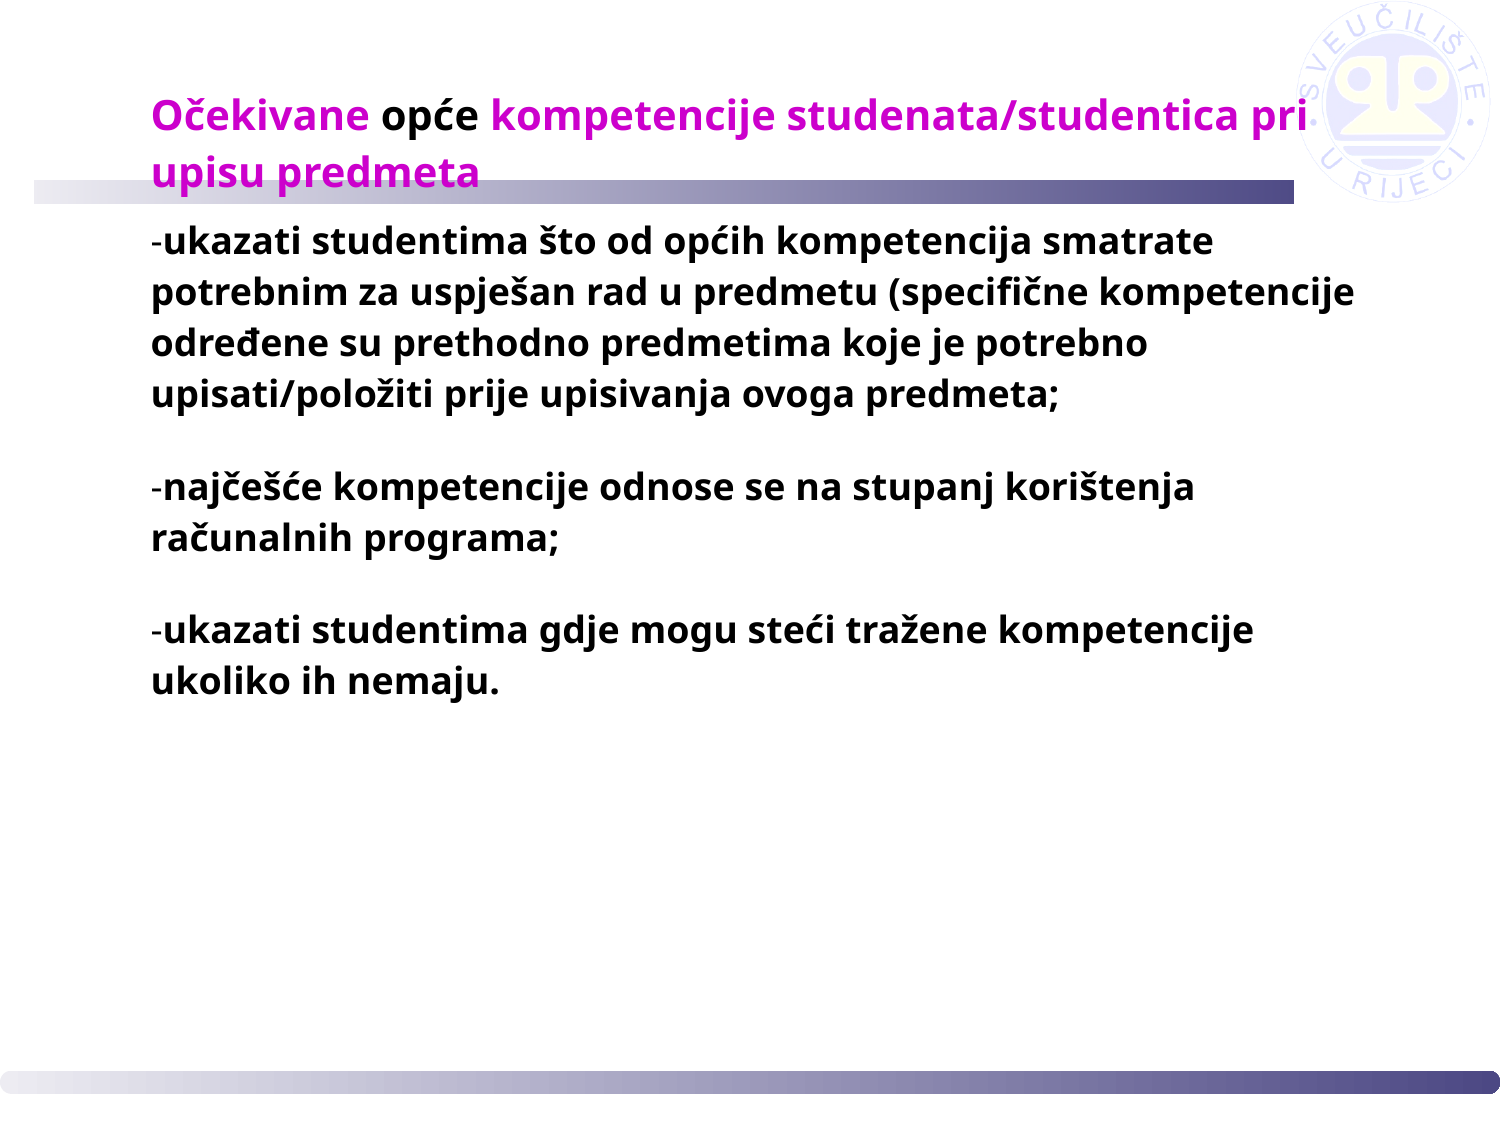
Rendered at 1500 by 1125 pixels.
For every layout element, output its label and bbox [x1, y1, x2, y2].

text_box [0, 0, 1500, 1095]
